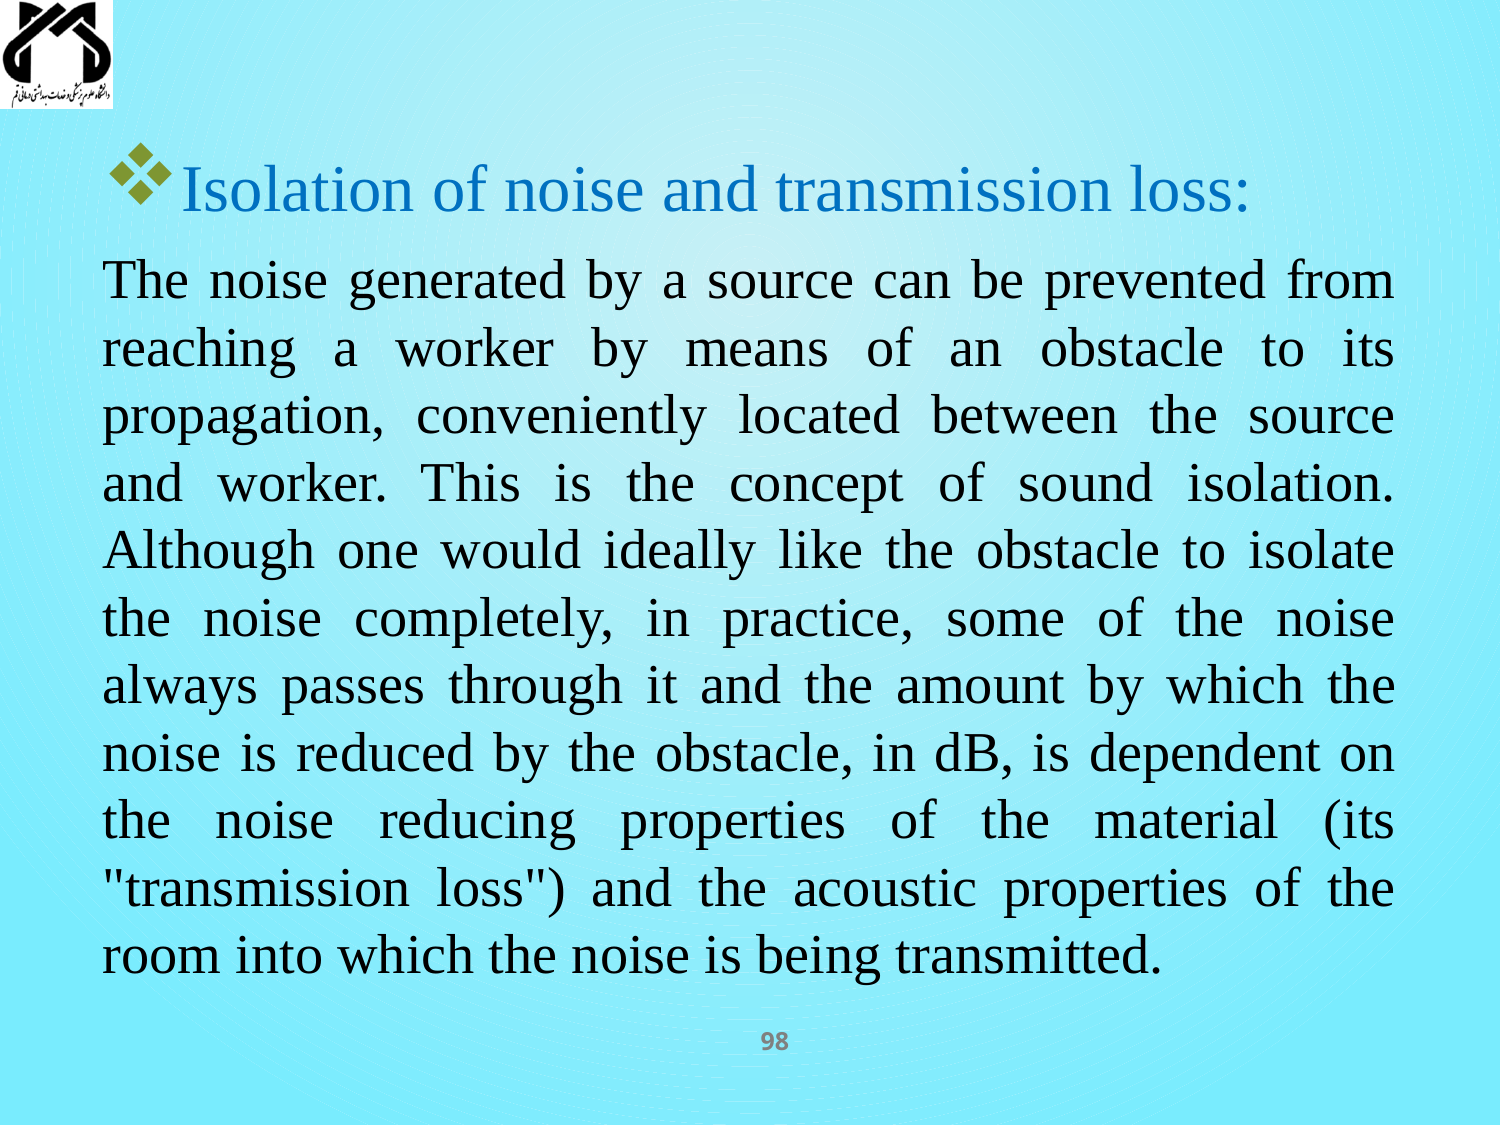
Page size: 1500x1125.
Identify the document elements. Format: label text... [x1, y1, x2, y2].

subtitle Isolation of noise and transmission loss: The noise generated by a source can be prevented from reaching a worker by means of an obstacle to its propagation, conveniently located between the source and worker. This is the concept of sound isolation. Although one would ideally like the obstacle to isolate the noise completely, in practice, some of the noise always passes through it and the amount by which the noise is reduced by the obstacle, in dB, is dependent on the noise reducing properties of the material (its "transmission loss") and the acoustic properties of the room into which the noise is being transmitted. [87, 137, 1413, 963]
picture [0, 0, 113, 109]
slide_number 98 [624, 1012, 925, 1073]
